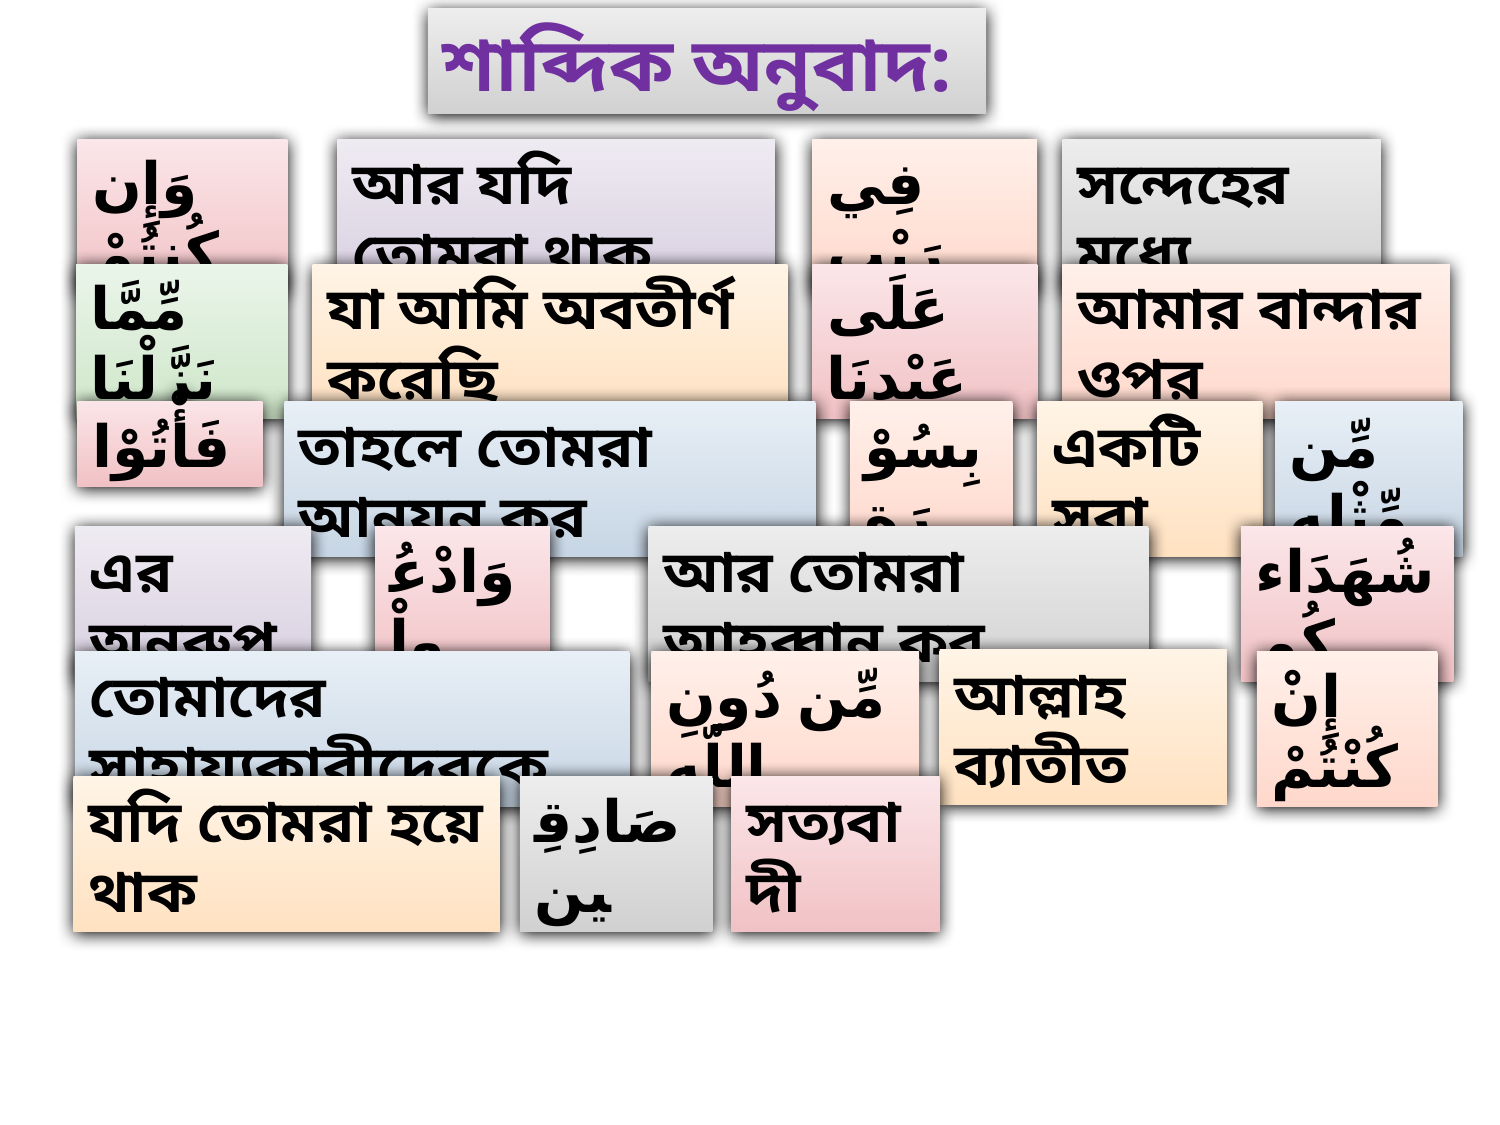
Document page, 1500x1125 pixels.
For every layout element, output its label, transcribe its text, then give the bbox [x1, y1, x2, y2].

text_box بِسُوْرَةٍ [849, 401, 1013, 514]
text_box সত্যবাদী [730, 776, 940, 932]
text_box একটি সুরা [1037, 401, 1262, 557]
text_box এর অনুরুপ [74, 526, 312, 641]
text_box فِي رَيْبٍ [812, 138, 1038, 253]
text_box مِّمَّا نَزَّلْنَا [75, 263, 288, 394]
text_box وَادْعُواْ [374, 526, 551, 639]
text_box শাব্দিক অনুবাদ: [427, 8, 987, 114]
text_box তাহলে তোমরা আনয়ন কর [284, 401, 816, 557]
text_box আর যদি তোমরা থাক [337, 138, 776, 252]
text_box আমার বান্দার ওপর [1062, 263, 1451, 391]
text_box صَادِقِين [519, 776, 713, 932]
text_box مِّن مِّثْلِهِ [1274, 401, 1463, 521]
text_box إِنْ كُنْتُمْ [1256, 651, 1438, 807]
text_box সন্দেহের মধ্যে [1062, 138, 1381, 253]
text_box যদি তোমরা হয়ে থাক [73, 776, 501, 932]
text_box তোমাদের সাহায্যকারীদেরকে [74, 651, 630, 769]
text_box فَأْتُوْا [77, 401, 263, 487]
text_box আর তোমরা আহব্বান কর [648, 526, 1149, 643]
text_box যা আমি অবতীর্ণ করেছি [312, 263, 788, 390]
text_box عَلَى عَبْدِنَا [812, 263, 1038, 420]
text_box مِّن دُونِ اللّهِ [651, 651, 920, 768]
text_box وَإِن كُنتُمْ [77, 138, 288, 253]
text_box আল্লাহ ব্যাতীত [939, 649, 1228, 805]
text_box شُهَدَاءكُم [1240, 526, 1454, 682]
